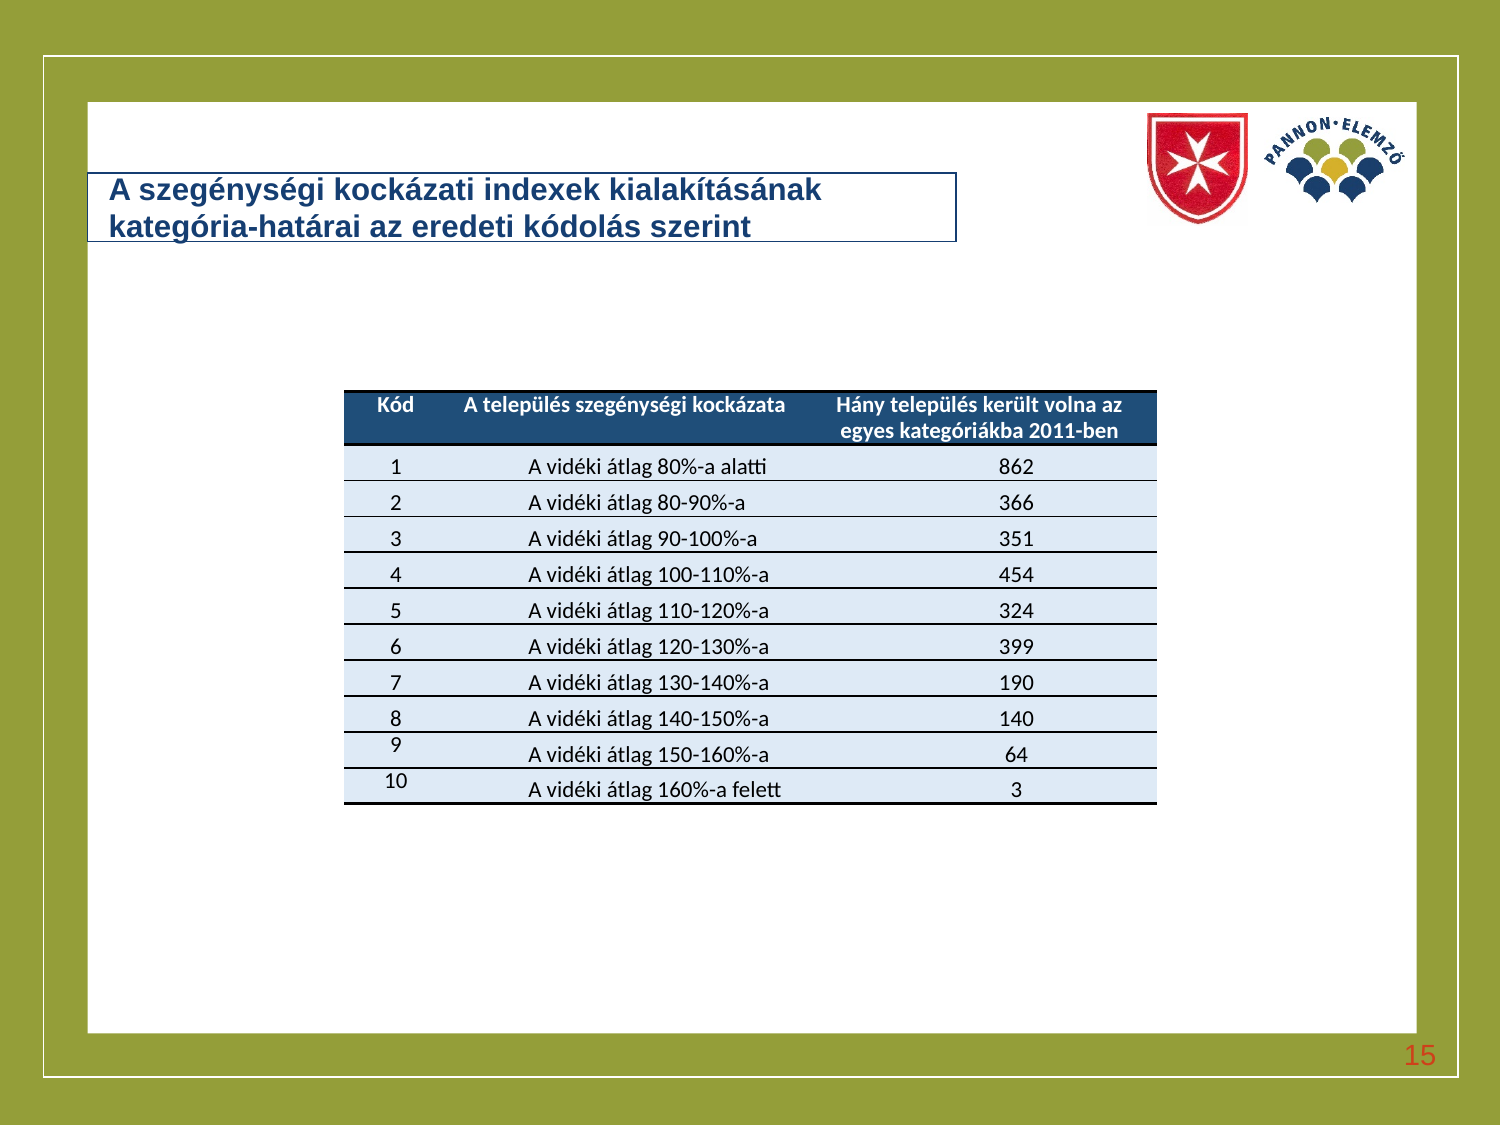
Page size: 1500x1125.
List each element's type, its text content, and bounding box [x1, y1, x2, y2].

picture [1147, 113, 1248, 226]
table_cell 3 [344, 517, 447, 551]
table_cell 351 [802, 517, 1157, 551]
table_cell 454 [802, 553, 1157, 587]
table_cell 5 [344, 589, 447, 623]
table_cell 140 [802, 697, 1157, 731]
table_header A település szegénységi kockázata [447, 393, 802, 443]
table_cell A vidéki átlag 80-90%-a [447, 481, 802, 516]
picture [1264, 117, 1405, 203]
table_cell A vidéki átlag 130-140%-a [447, 661, 802, 695]
table_cell 366 [802, 481, 1157, 516]
table_cell A vidéki átlag 120-130%-a [447, 625, 802, 659]
slide_number 15 [1373, 1028, 1452, 1107]
table_header Kód [344, 393, 447, 443]
table_cell 64 [802, 733, 1157, 767]
table_cell A vidéki átlag 150-160%-a [447, 733, 802, 767]
table_cell A vidéki átlag 80%-a alatti [447, 446, 802, 480]
table_cell A vidéki átlag 90-100%-a [447, 517, 802, 551]
table_cell A vidéki átlag 110-120%-a [447, 589, 802, 623]
table_cell 6 [344, 625, 447, 659]
table_cell 324 [802, 589, 1157, 623]
title A szegénységi kockázati indexek kialakításának kategória-határai az eredeti kódolás szerint [93, 178, 951, 235]
table_cell 862 [802, 446, 1157, 480]
table_cell 1 [344, 446, 447, 480]
table_cell 8 [344, 697, 447, 731]
table_cell 7 [344, 661, 447, 695]
table_cell 3 [802, 769, 1157, 802]
table_cell 190 [802, 661, 1157, 695]
table_cell 4 [344, 553, 447, 587]
table_cell A vidéki átlag 160%-a felett [447, 769, 802, 802]
table_cell A vidéki átlag 140-150%-a [447, 697, 802, 731]
table_cell 9 [344, 733, 447, 767]
table_cell 10 [344, 769, 447, 802]
table_cell 399 [802, 625, 1157, 659]
table_header Hány település került volna az egyes kategóriákba 2011-ben [802, 393, 1157, 443]
table_cell 2 [344, 481, 447, 516]
table_cell A vidéki átlag 100-110%-a [447, 553, 802, 587]
